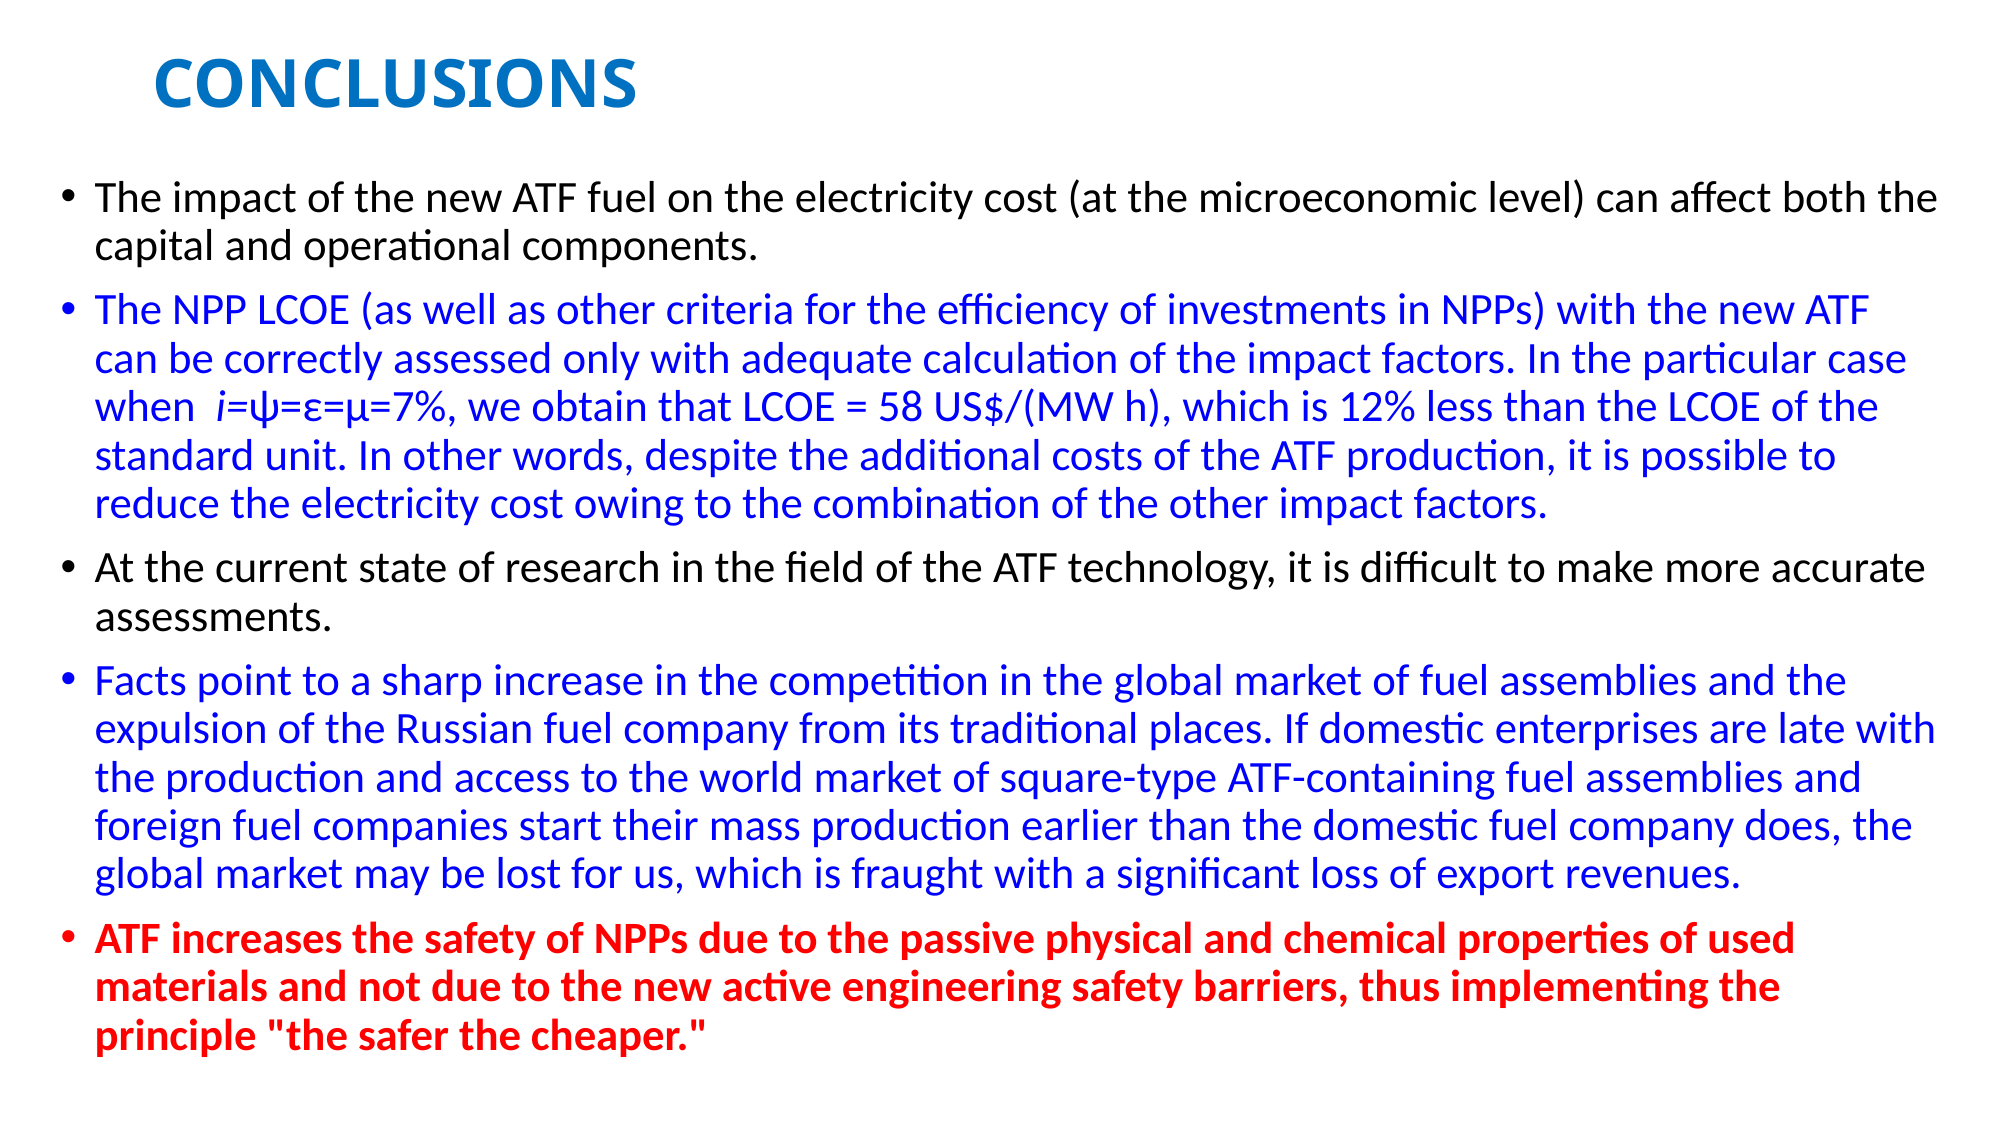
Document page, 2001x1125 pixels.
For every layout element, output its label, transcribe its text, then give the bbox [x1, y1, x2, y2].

title CONCLUSIONS [137, 48, 1863, 123]
list The impact of the new ATF fuel on the electricity cost (at the microeconomic level) can affect both the capital and operational components. The NPP LCOE (as well as other criteria for the efficiency of investments in NPPs) with the new ATF can be correctly assessed only with adequate calculation of the impact factors. In the particular case when i=ψ=ε=μ=7%, we obtain that LCOE = 58 US$/(MW h), which is 12% less than the LCOE of the standard unit. In other words, despite the additional costs of the ATF production, it is possible to reduce the electricity cost owing to the combination of the other impact factors. At the current state of research in the field of the ATF technology, it is difficult to make more accurate assessments. Facts point to a sharp increase in the competition in the global market of fuel assemblies and the expulsion of the Russian fuel company from its traditional places. If domestic enterprises are late with the production and access to the world market of square-type ATF-containing fuel assemblies and foreign fuel companies start their mass production earlier than the domestic fuel company does, the global market may be lost for us, which is fraught with a significant loss of export revenues. ATF increases the safety of NPPs due to the passive physical and chemical properties of used materials and not due to the new active engineering safety barriers, thus implementing the principle "the safer the cheaper." [45, 166, 1955, 1080]
